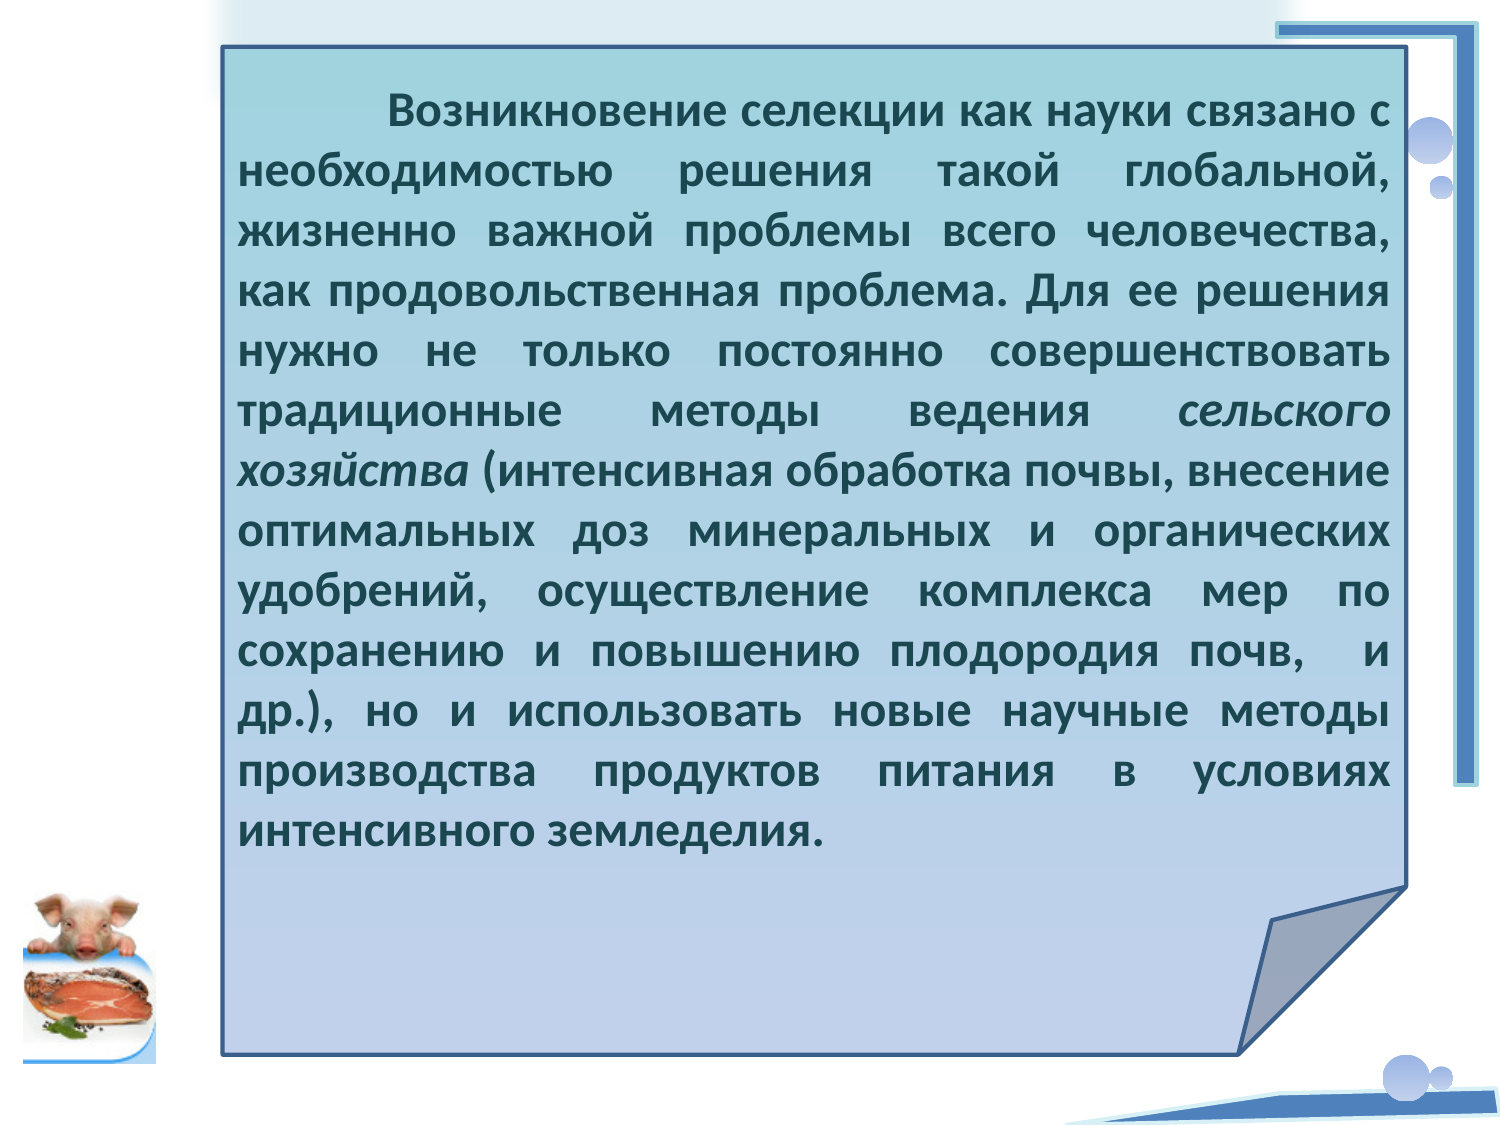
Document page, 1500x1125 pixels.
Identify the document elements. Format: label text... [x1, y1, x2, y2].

text_box [1380, 1052, 1431, 1104]
picture [23, 866, 156, 1064]
text_box [1427, 173, 1456, 202]
text_box [1294, 21, 1479, 787]
text_box [1064, 1086, 1500, 1125]
text_box Возникновение селекции как науки связано с необходимостью решения такой глобальной, жизненно важной проблемы всего человечества, как продовольственная проблема. Для ее решения нужно не только постоянно совершенствовать традиционные методы ведения сельского хозяйства (интенсивная обработка почвы, внесение оптимальных доз минеральных и органических удобрений, осуществление комплекса мер по сохранению и повышению плодородия почв, и др.), но и использовать новые научные методы производства продуктов питания в условиях интенсивного земледелия. [220, 44, 1409, 1057]
text_box [1409, 115, 1456, 167]
text_box [1427, 1064, 1456, 1092]
